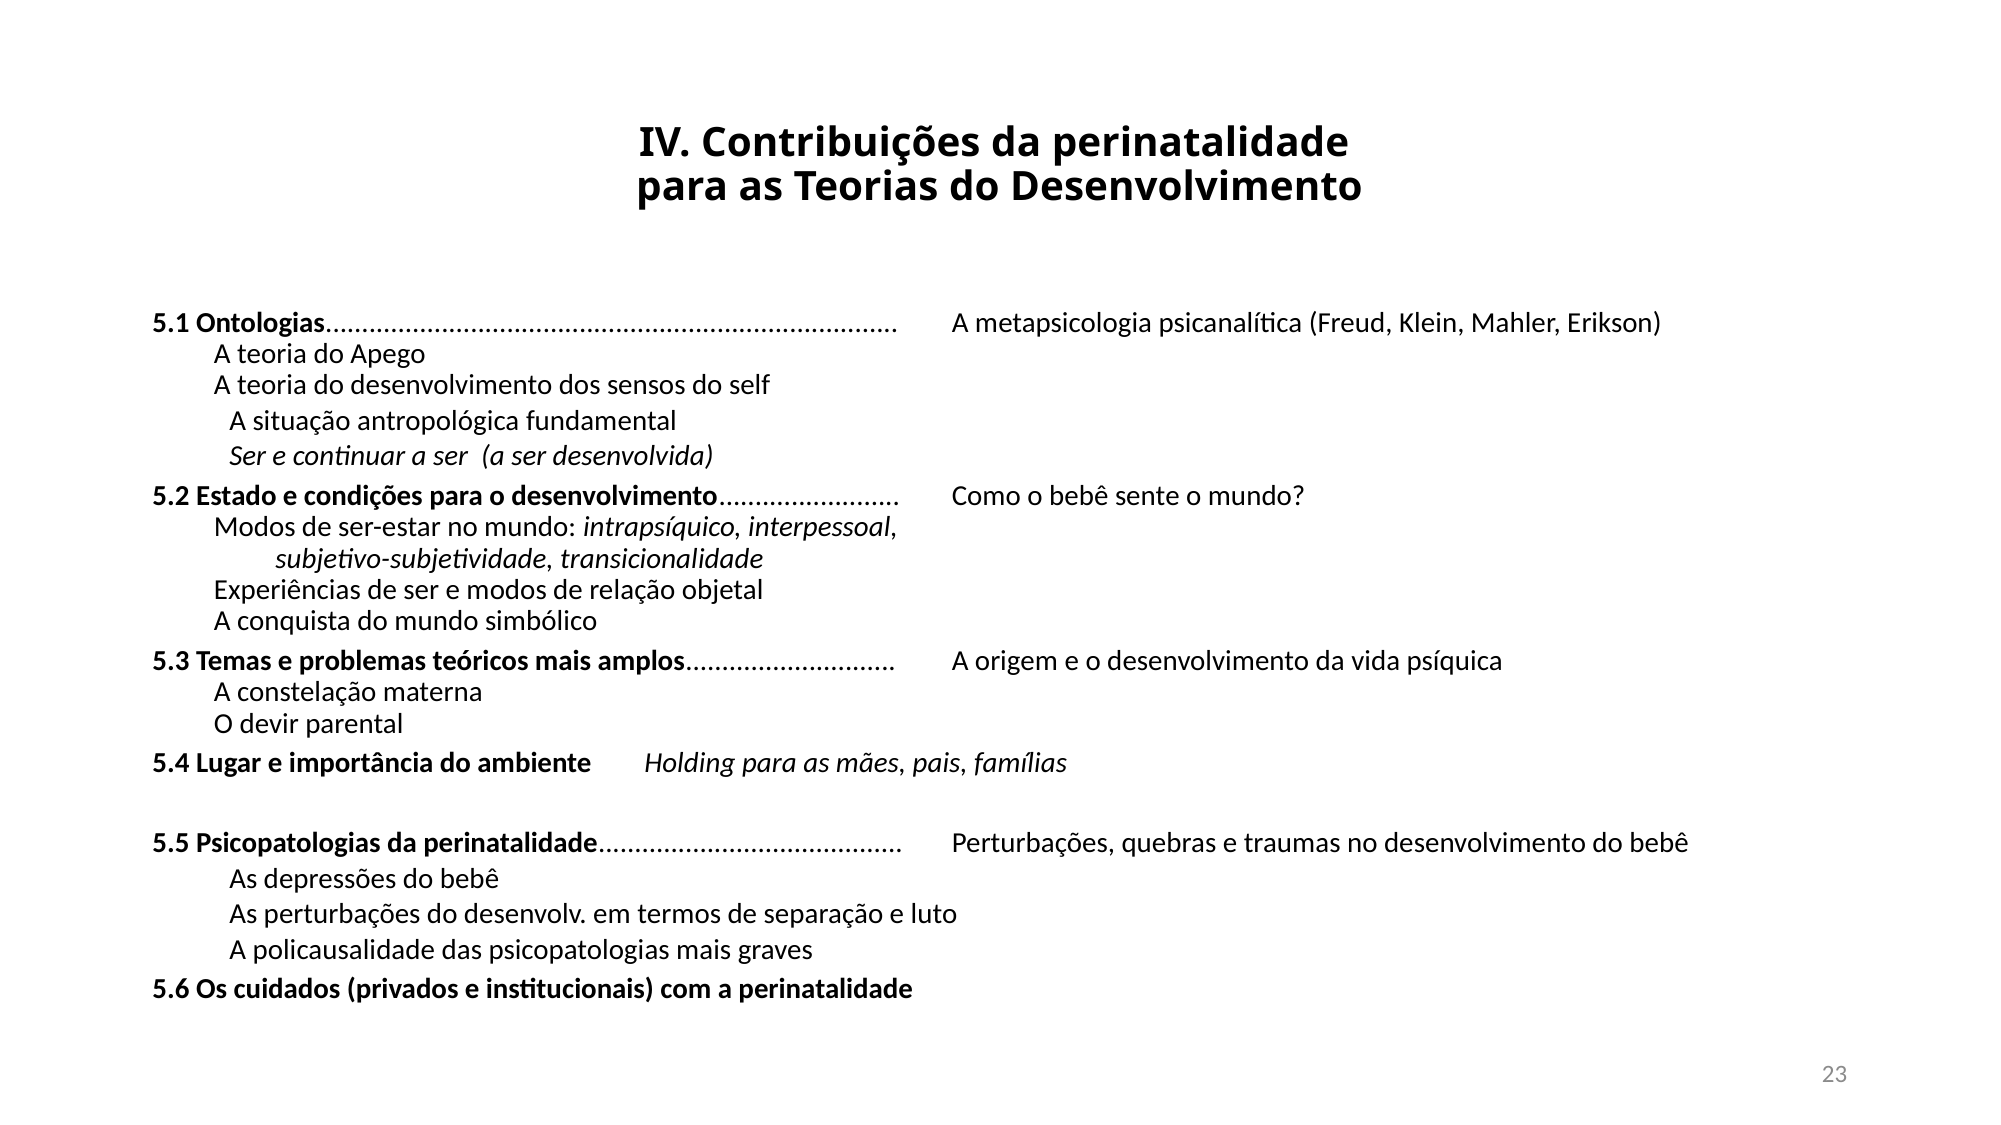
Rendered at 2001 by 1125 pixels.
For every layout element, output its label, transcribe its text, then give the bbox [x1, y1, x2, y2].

title IV. Contribuições da perinatalidade para as Teorias do Desenvolvimento [137, 59, 1863, 278]
slide_number 23 [1412, 1042, 1863, 1103]
list 5.1 Ontologias............................................................................... A metapsicologia psicanalítica (Freud, Klein, Mahler, Erikson) A teoria do Apego A teoria do desenvolvimento dos sensos do self A situação antropológica fundamental Ser e continuar a ser (a ser desenvolvida) 5.2 Estado e condições para o desenvolvimento......................... Como o bebê sente o mundo? Modos de ser-estar no mundo: intrapsíquico, interpessoal, subjetivo-subjetividade, transicionalidade Experiências de ser e modos de relação objetal A conquista do mundo simbólico 5.3 Temas e problemas teóricos mais amplos............................. A origem e o desenvolvimento da vida psíquica A constelação materna O devir parental 5.4 Lugar e importância do ambiente Holding para as mães, pais, famílias 5.5 Psicopatologias da perinatalidade.......................................... Perturbações, quebras e traumas no desenvolvimento do bebê As depressões do bebê As perturbações do desenvolv. em termos de separação e luto A policausalidade das psicopatologias mais graves 5.6 Os cuidados (privados e institucionais) com a perinatalidade [137, 299, 1863, 1014]
